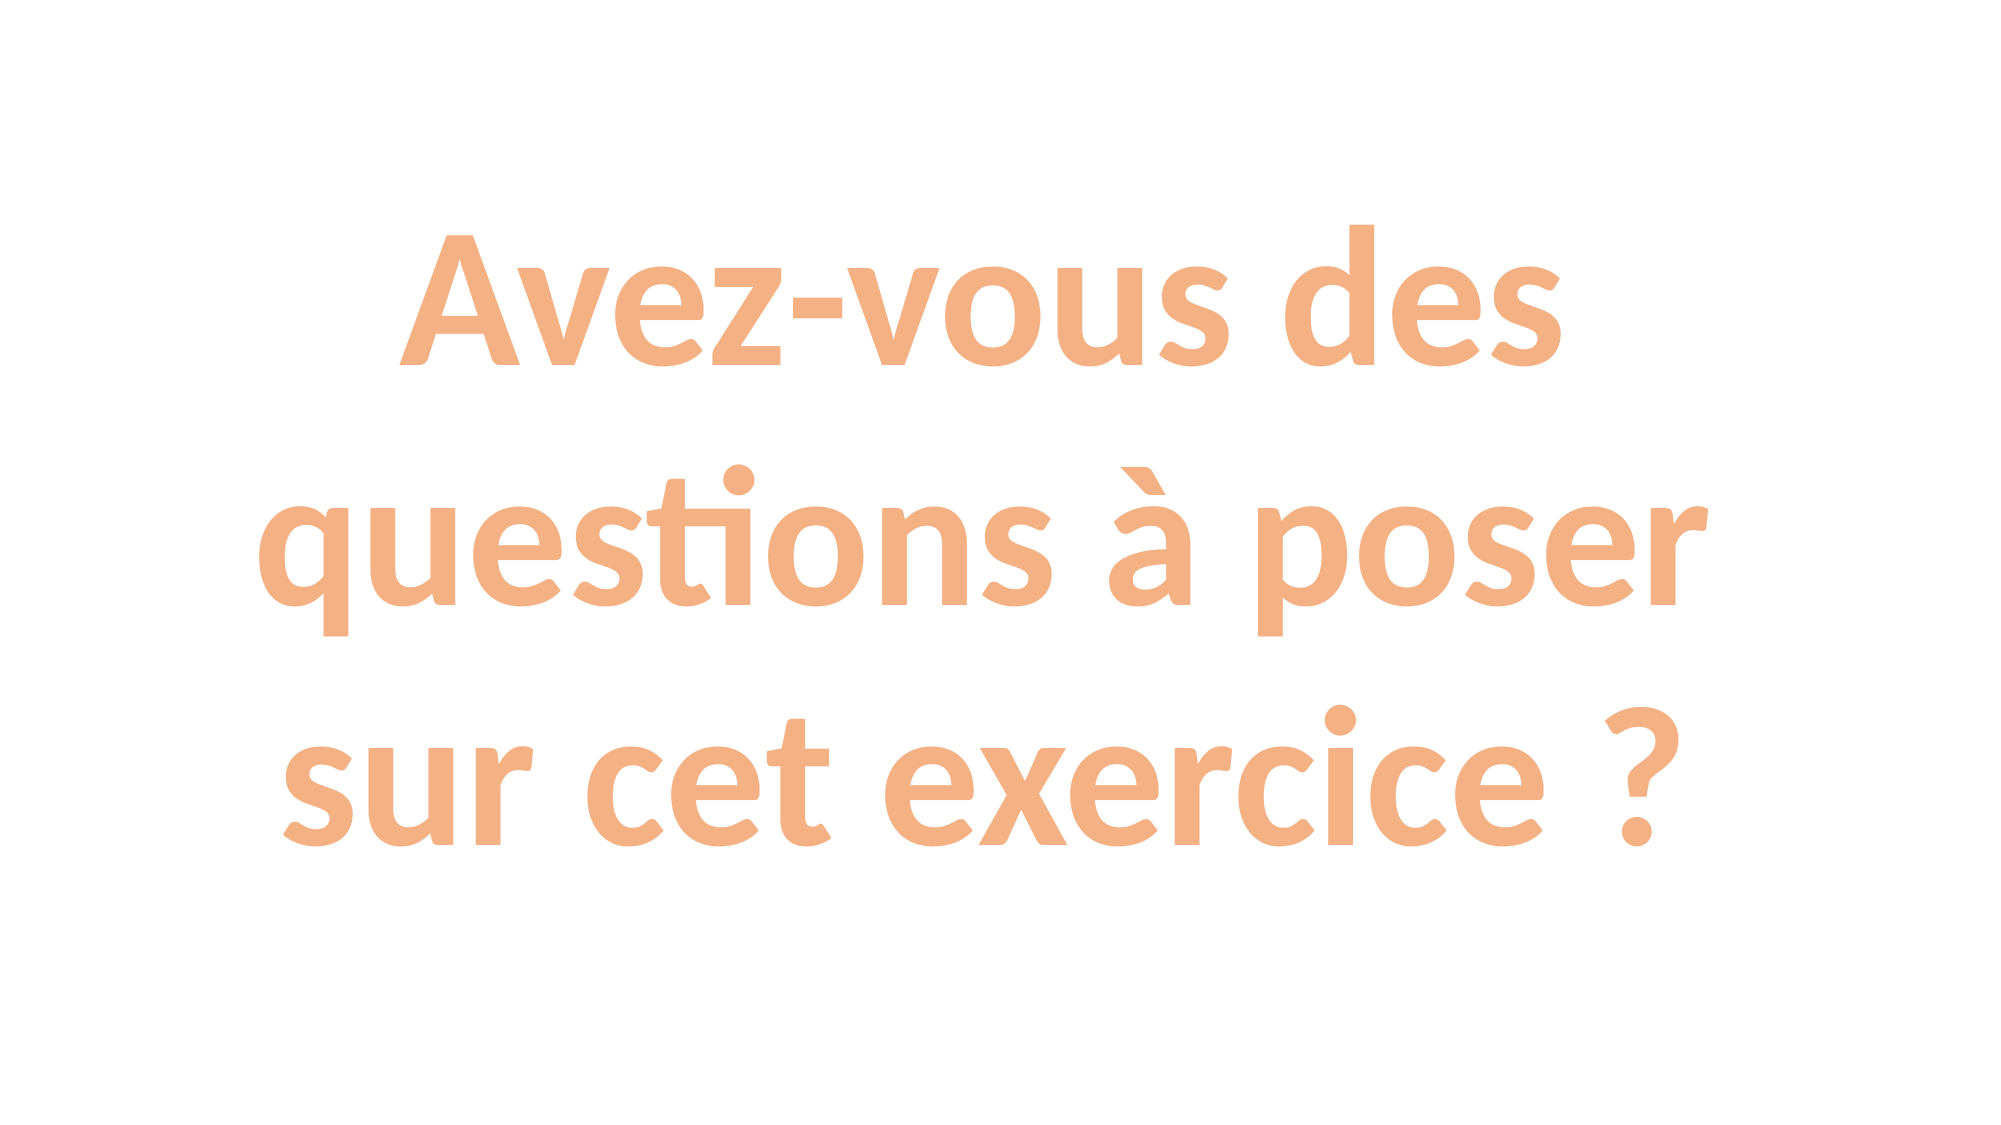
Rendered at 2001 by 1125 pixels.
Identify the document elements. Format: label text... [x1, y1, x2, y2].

text_box Avez-vous des questions à poser sur cet exercice ? [136, 158, 1831, 893]
